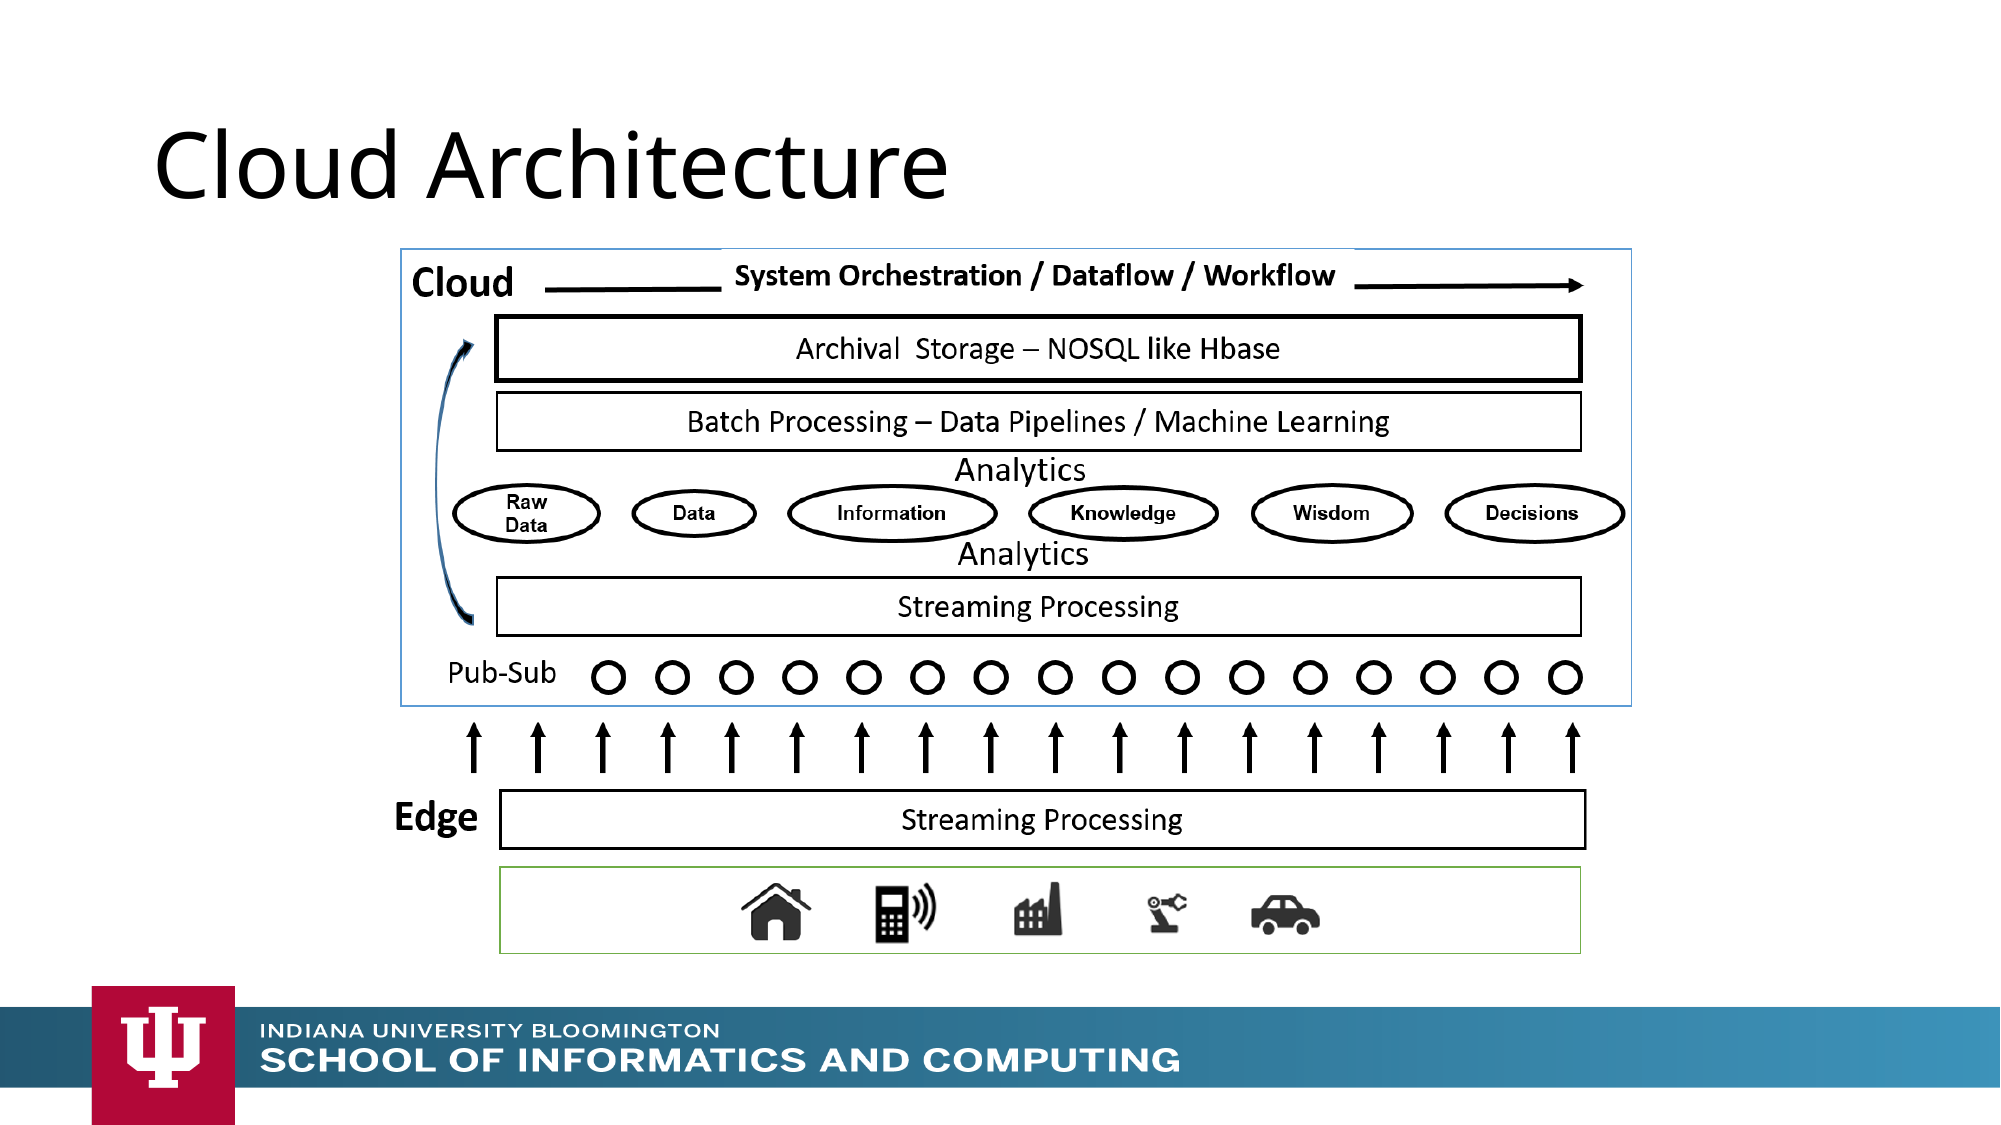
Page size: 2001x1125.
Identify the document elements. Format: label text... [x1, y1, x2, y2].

picture [0, 986, 2000, 1125]
title Cloud Architecture [137, 59, 1863, 278]
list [367, 240, 1633, 955]
